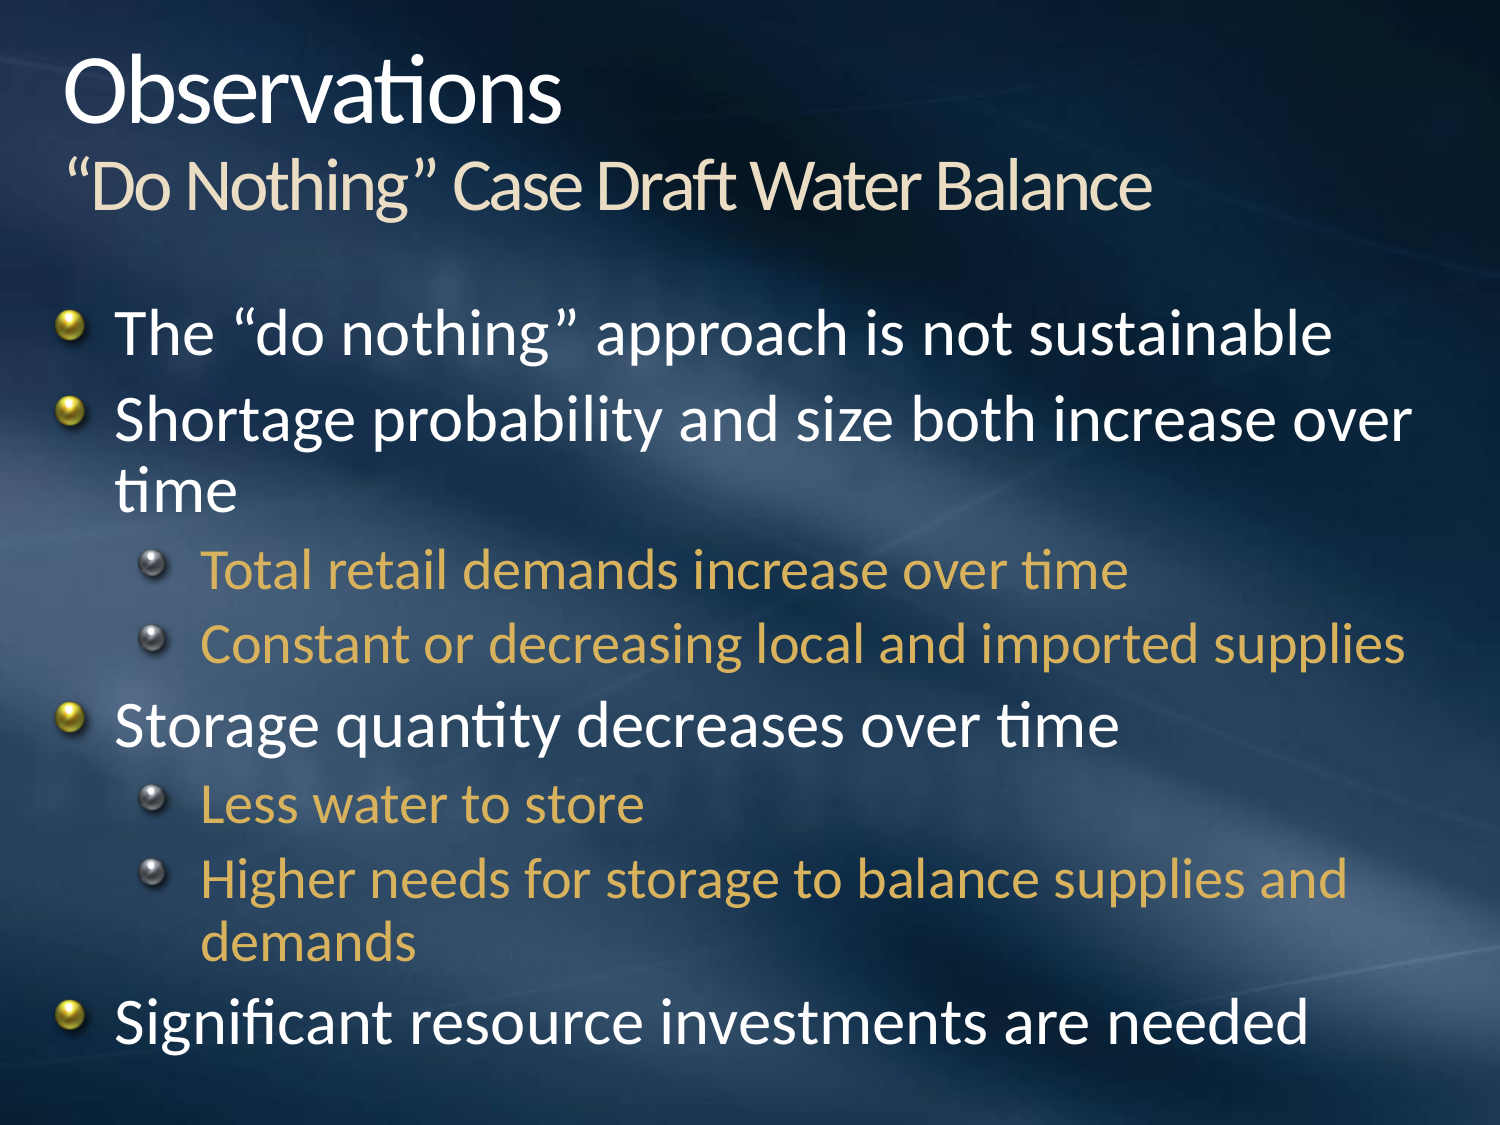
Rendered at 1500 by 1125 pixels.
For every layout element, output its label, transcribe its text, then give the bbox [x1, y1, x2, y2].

title Observations “Do Nothing” Case Draft Water Balance [62, 37, 1438, 229]
list The “do nothing” approach is not sustainable Shortage probability and size both increase over time Total retail demands increase over time Constant or decreasing local and imported supplies Storage quantity decreases over time Less water to store Higher needs for storage to balance supplies and demands Significant resource investments are needed [50, 298, 1450, 1085]
picture [0, 0, 1500, 1125]
